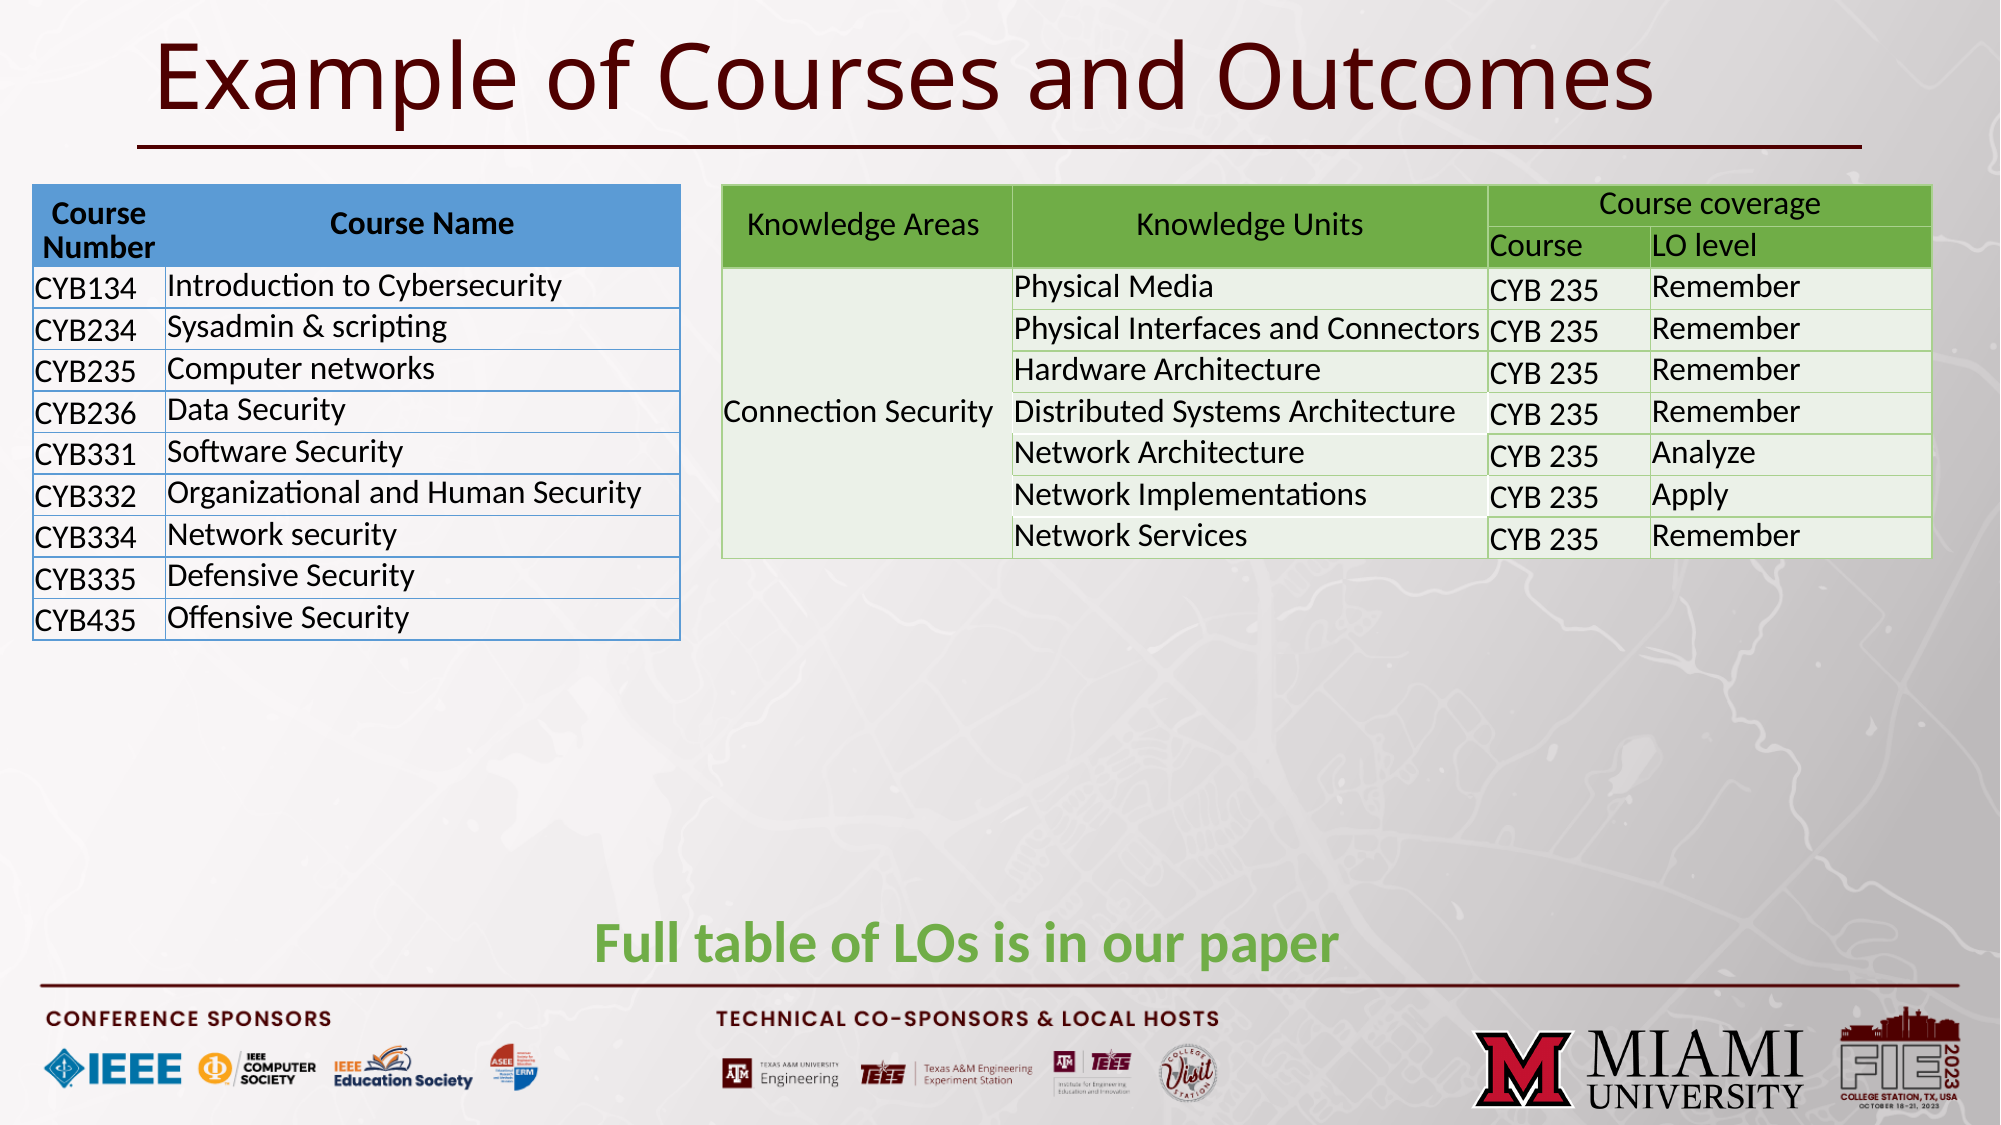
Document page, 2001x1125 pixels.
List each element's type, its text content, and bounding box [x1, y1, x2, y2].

table_cell CYB331 [34, 433, 165, 473]
table_cell Introduction to Cybersecurity [166, 267, 679, 307]
table_header Course coverage [1489, 186, 1931, 226]
table_cell Network Implementations [1013, 476, 1487, 516]
table_cell Connection Security [723, 269, 1012, 558]
table_cell LO level [1651, 227, 1931, 267]
table_cell CYB 235 [1489, 476, 1650, 516]
picture [0, 0, 2000, 1125]
table_cell CYB234 [34, 309, 165, 349]
table_cell Software Security [166, 433, 679, 473]
table_cell CYB134 [34, 267, 165, 307]
table_cell Organizational and Human Security [166, 475, 679, 515]
table_cell CYB 235 [1489, 269, 1650, 309]
table_cell CYB332 [34, 475, 165, 515]
table_cell Network Architecture [1013, 435, 1487, 475]
table_cell CYB 235 [1489, 352, 1650, 392]
table_cell Network Services [1013, 518, 1487, 558]
table_cell CYB 235 [1489, 518, 1650, 558]
table_cell CYB235 [34, 350, 165, 390]
table_cell CYB 235 [1489, 310, 1650, 350]
table_cell Computer networks [166, 350, 679, 390]
table_cell CYB236 [34, 392, 165, 432]
table_cell Remember [1651, 518, 1931, 558]
table_header Knowledge Units [1013, 186, 1487, 267]
title Example of Courses and Outcomes [137, 22, 1863, 137]
table_cell Sysadmin & scripting [166, 309, 679, 349]
table_cell Distributed Systems Architecture [1013, 393, 1487, 433]
table_header Course Number [34, 186, 165, 266]
table_cell CYB 235 [1489, 393, 1650, 433]
table_cell Course [1489, 227, 1650, 267]
table_cell Remember [1651, 269, 1931, 309]
table_cell Remember [1651, 393, 1931, 433]
table_cell Remember [1651, 310, 1931, 350]
text_box Full table of LOs is in our paper [379, 897, 1555, 982]
table_cell Physical Media [1013, 269, 1487, 309]
table_cell Analyze [1651, 435, 1931, 475]
table_cell CYB334 [34, 516, 165, 556]
table_cell Apply [1651, 476, 1931, 516]
table_cell Remember [1651, 352, 1931, 392]
table_cell CYB435 [34, 599, 165, 639]
table_cell Hardware Architecture [1013, 352, 1487, 392]
table_cell Defensive Security [166, 558, 679, 598]
table_header Knowledge Areas [723, 186, 1012, 267]
table_header Course Name [166, 186, 679, 266]
table_cell CYB335 [34, 558, 165, 598]
table_cell Offensive Security [166, 599, 679, 639]
table_cell CYB 235 [1489, 435, 1650, 475]
table_cell Network security [166, 516, 679, 556]
table_cell Physical Interfaces and Connectors [1013, 310, 1487, 350]
table_cell Data Security [166, 392, 679, 432]
